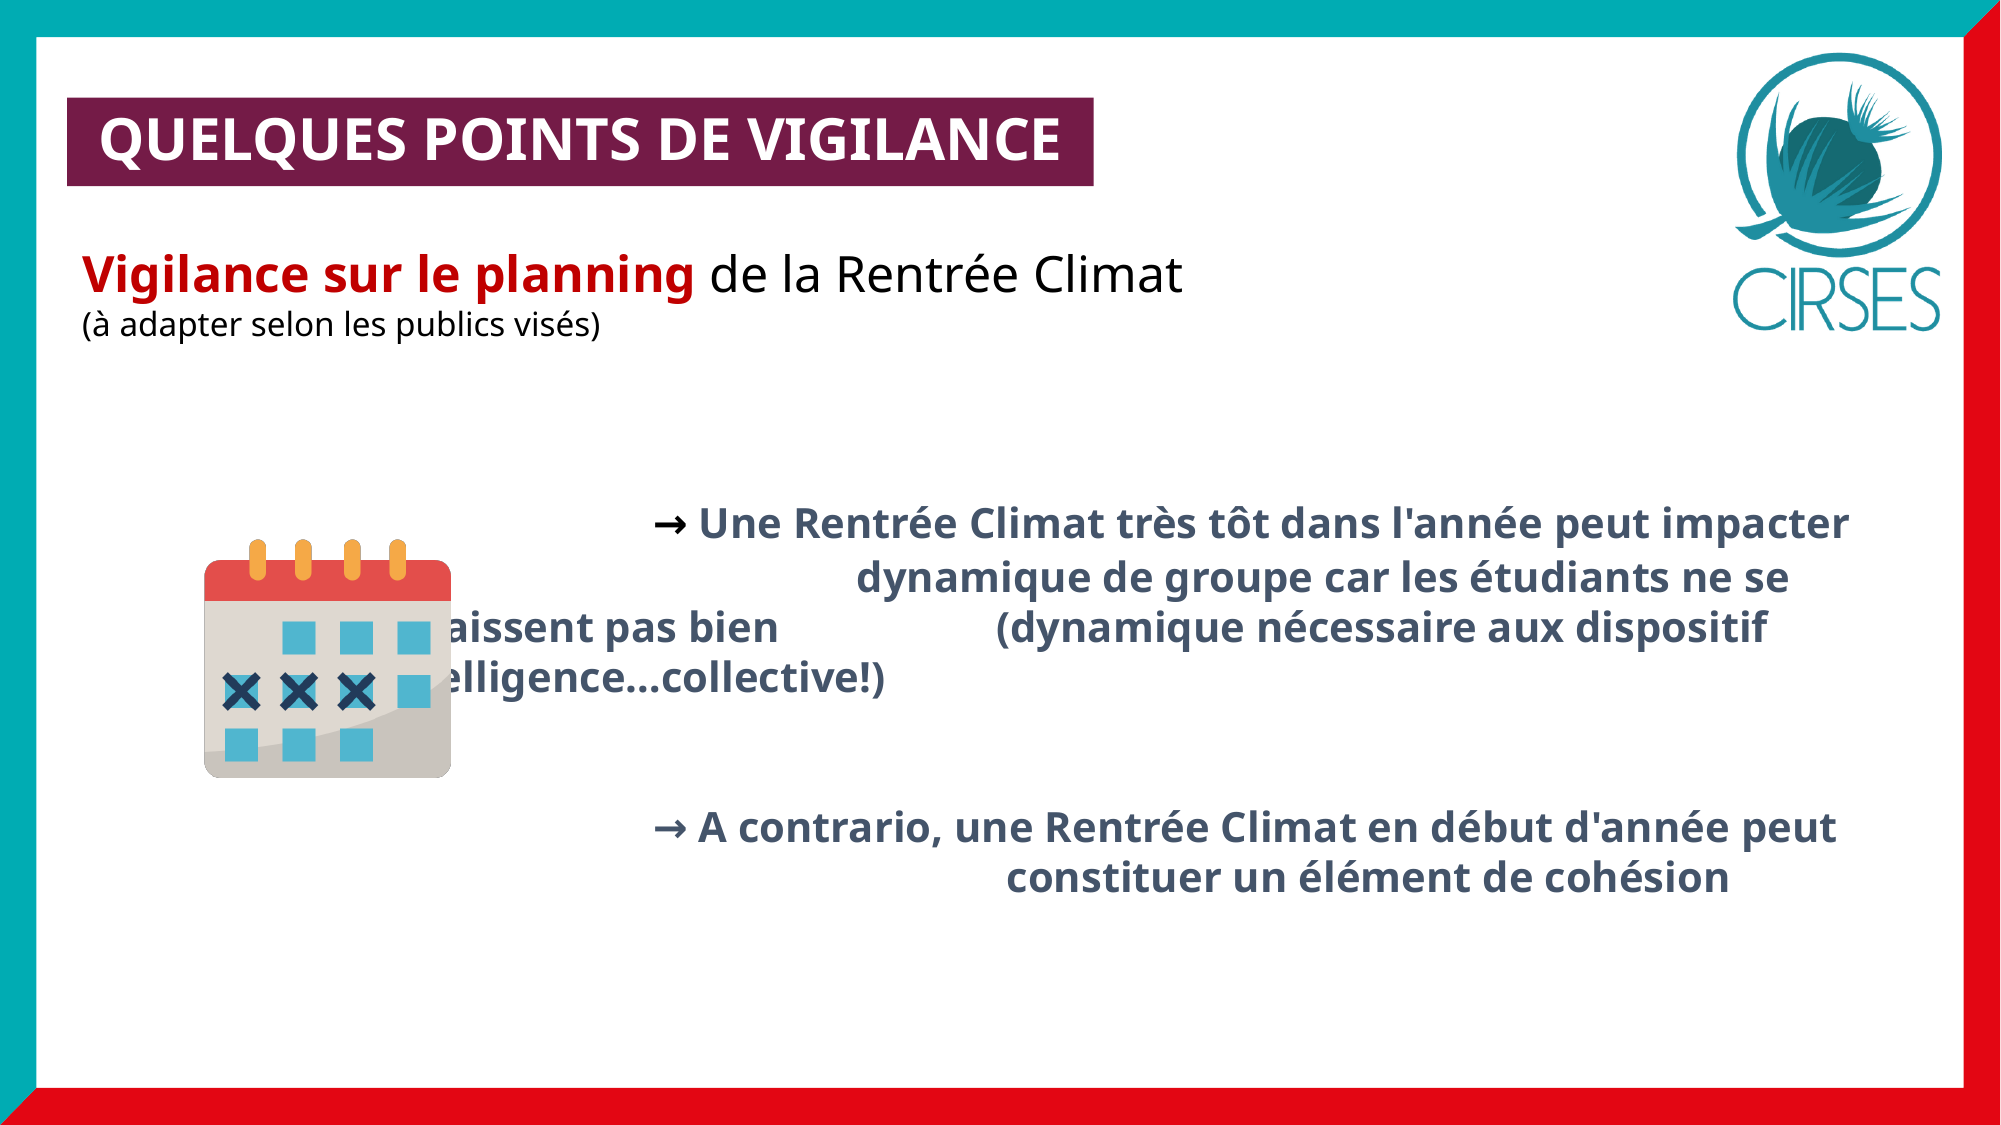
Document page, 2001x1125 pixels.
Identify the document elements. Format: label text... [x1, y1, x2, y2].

title QUELQUES POINTS DE VIGILANCE [67, 97, 1094, 187]
picture [195, 531, 459, 795]
picture [1718, 43, 1953, 345]
text_box Vigilance sur le planning de la Rentrée Climat (à adapter selon les publics visés) [67, 227, 1506, 441]
text_box → Une Rentrée Climat très tôt dans l'année peut impacter la dynamique de groupe car les étudiants ne se connaissent pas bien (dynamique nécessaire aux dispositif d'intelligence…collective!) → A contrario, une Rentrée Climat en début d'année peut constituer un élément de cohésion [327, 465, 1915, 990]
